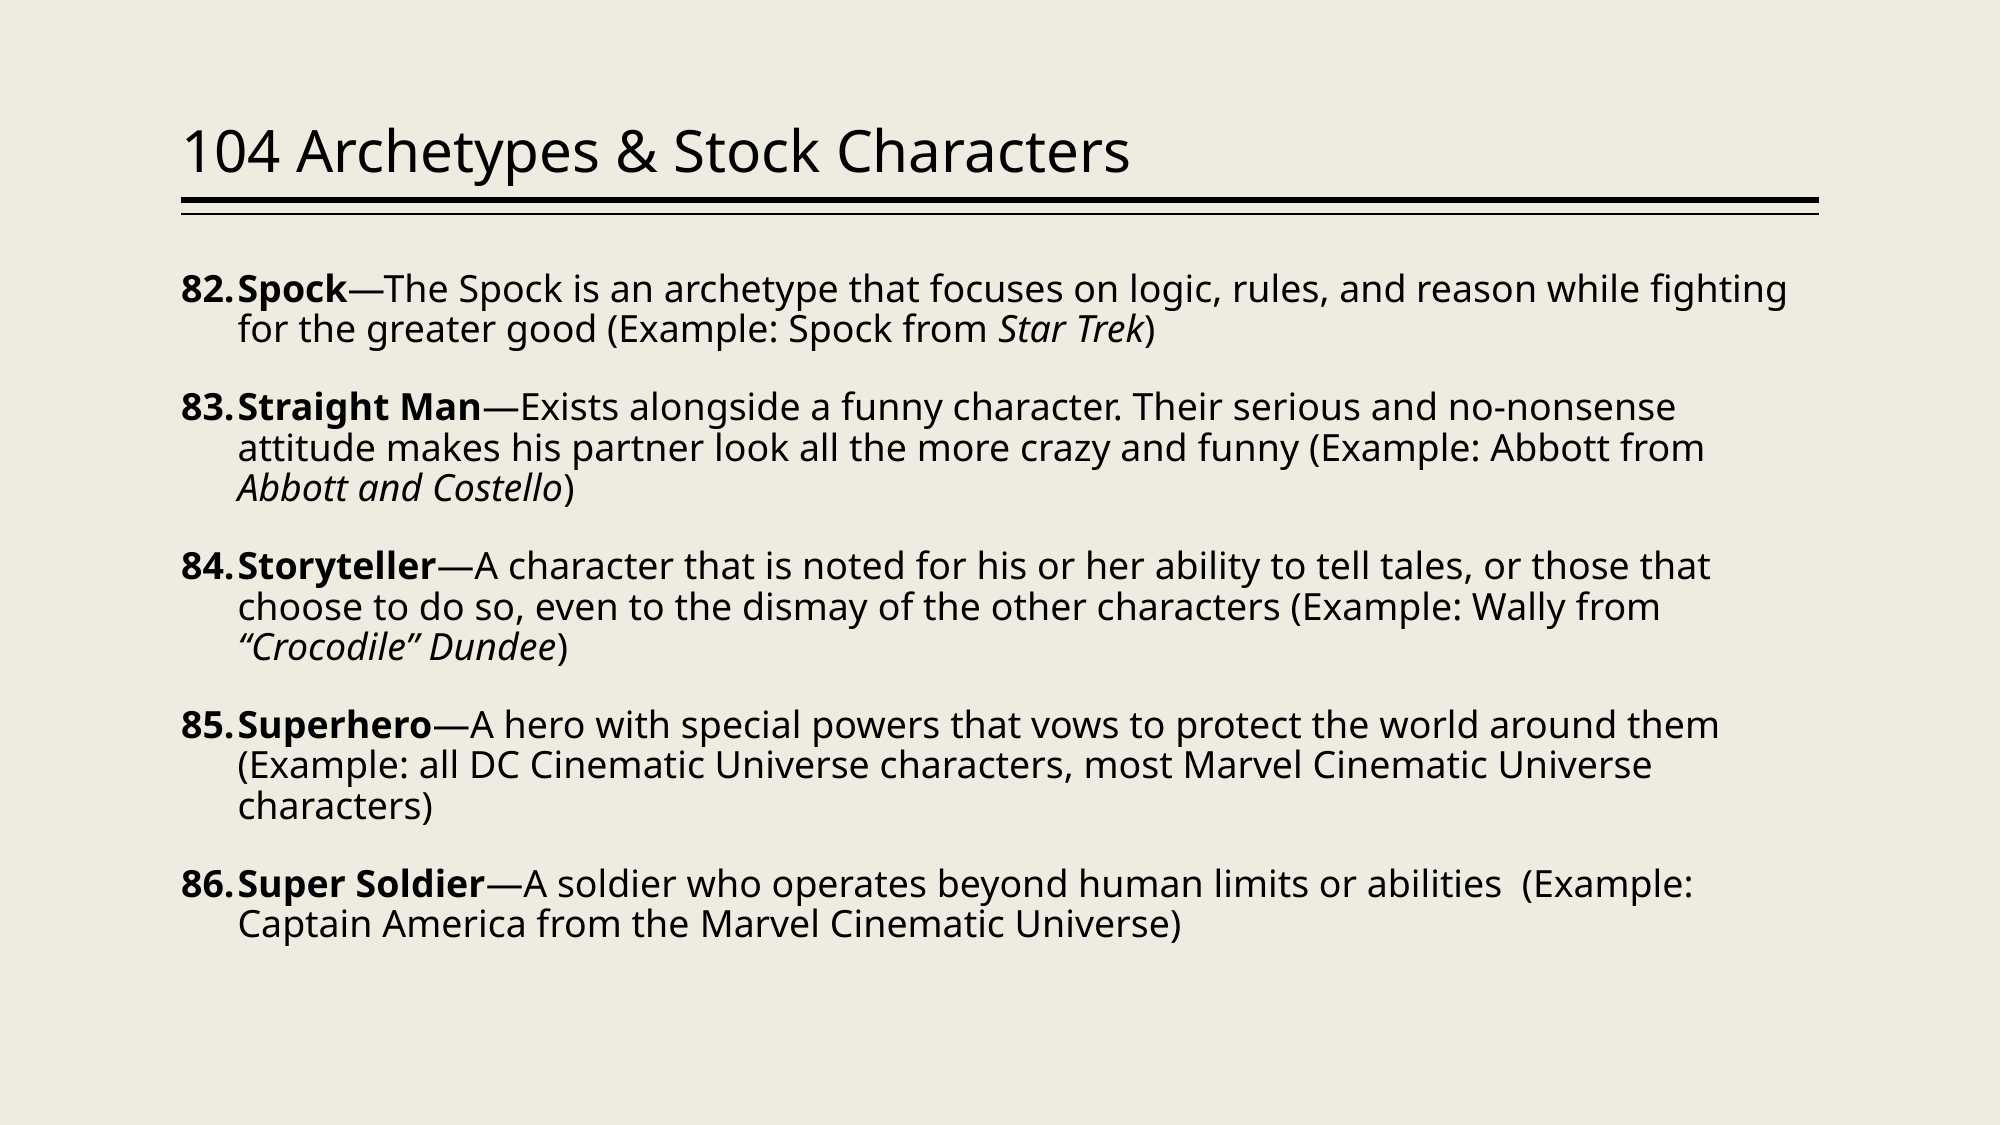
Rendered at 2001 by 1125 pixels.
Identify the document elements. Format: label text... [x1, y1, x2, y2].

title 104 Archetypes & Stock Characters [181, 12, 1819, 193]
list Spock—The Spock is an archetype that focuses on logic, rules, and reason while fighting for the greater good (Example: Spock from Star Trek) Straight Man—Exists alongside a funny character. Their serious and no-nonsense attitude makes his partner look all the more crazy and funny (Example: Abbott from Abbott and Costello) Storyteller—A character that is noted for his or her ability to tell tales, or those that choose to do so, even to the dismay of the other characters (Example: Wally from “Crocodile” Dundee) Superhero—A hero with special powers that vows to protect the world around them (Example: all DC Cinematic Universe characters, most Marvel Cinematic Universe characters) Super Soldier—A soldier who operates beyond human limits or abilities (Example: Captain America from the Marvel Cinematic Universe) [181, 262, 1819, 1013]
